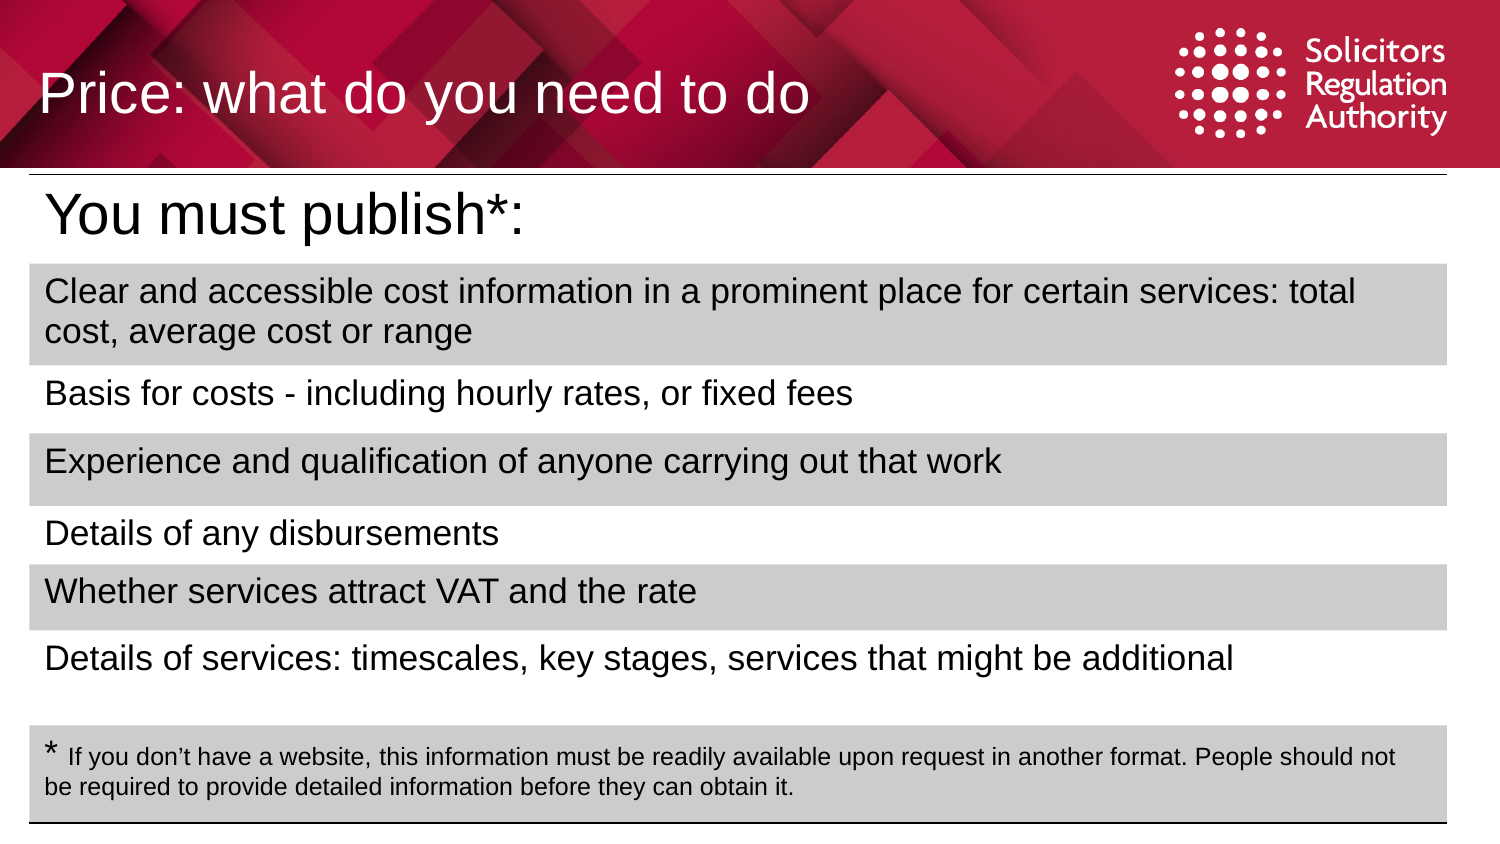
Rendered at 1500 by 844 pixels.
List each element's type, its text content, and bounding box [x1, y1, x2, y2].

title Price: what do you need to do [23, 19, 1158, 162]
table_cell Basis for costs - including hourly rates, or fixed fees [29, 365, 1447, 433]
table_cell Details of any disbursements [29, 506, 1447, 564]
table_cell Details of services: timescales, key stages, services that might be additional [29, 630, 1447, 725]
table_header You must publish*: [29, 175, 1447, 264]
table_cell * If you don’t have a website, this information must be readily available upon request in another format. People should not be required to provide detailed information before they can obtain it. [29, 725, 1447, 822]
table_cell Clear and accessible cost information in a prominent place for certain services: total cost, average cost or range [29, 264, 1447, 365]
table_cell Experience and qualification of anyone carrying out that work [29, 433, 1447, 506]
picture [0, 0, 1500, 168]
table_cell Whether services attract VAT and the rate [29, 564, 1447, 630]
